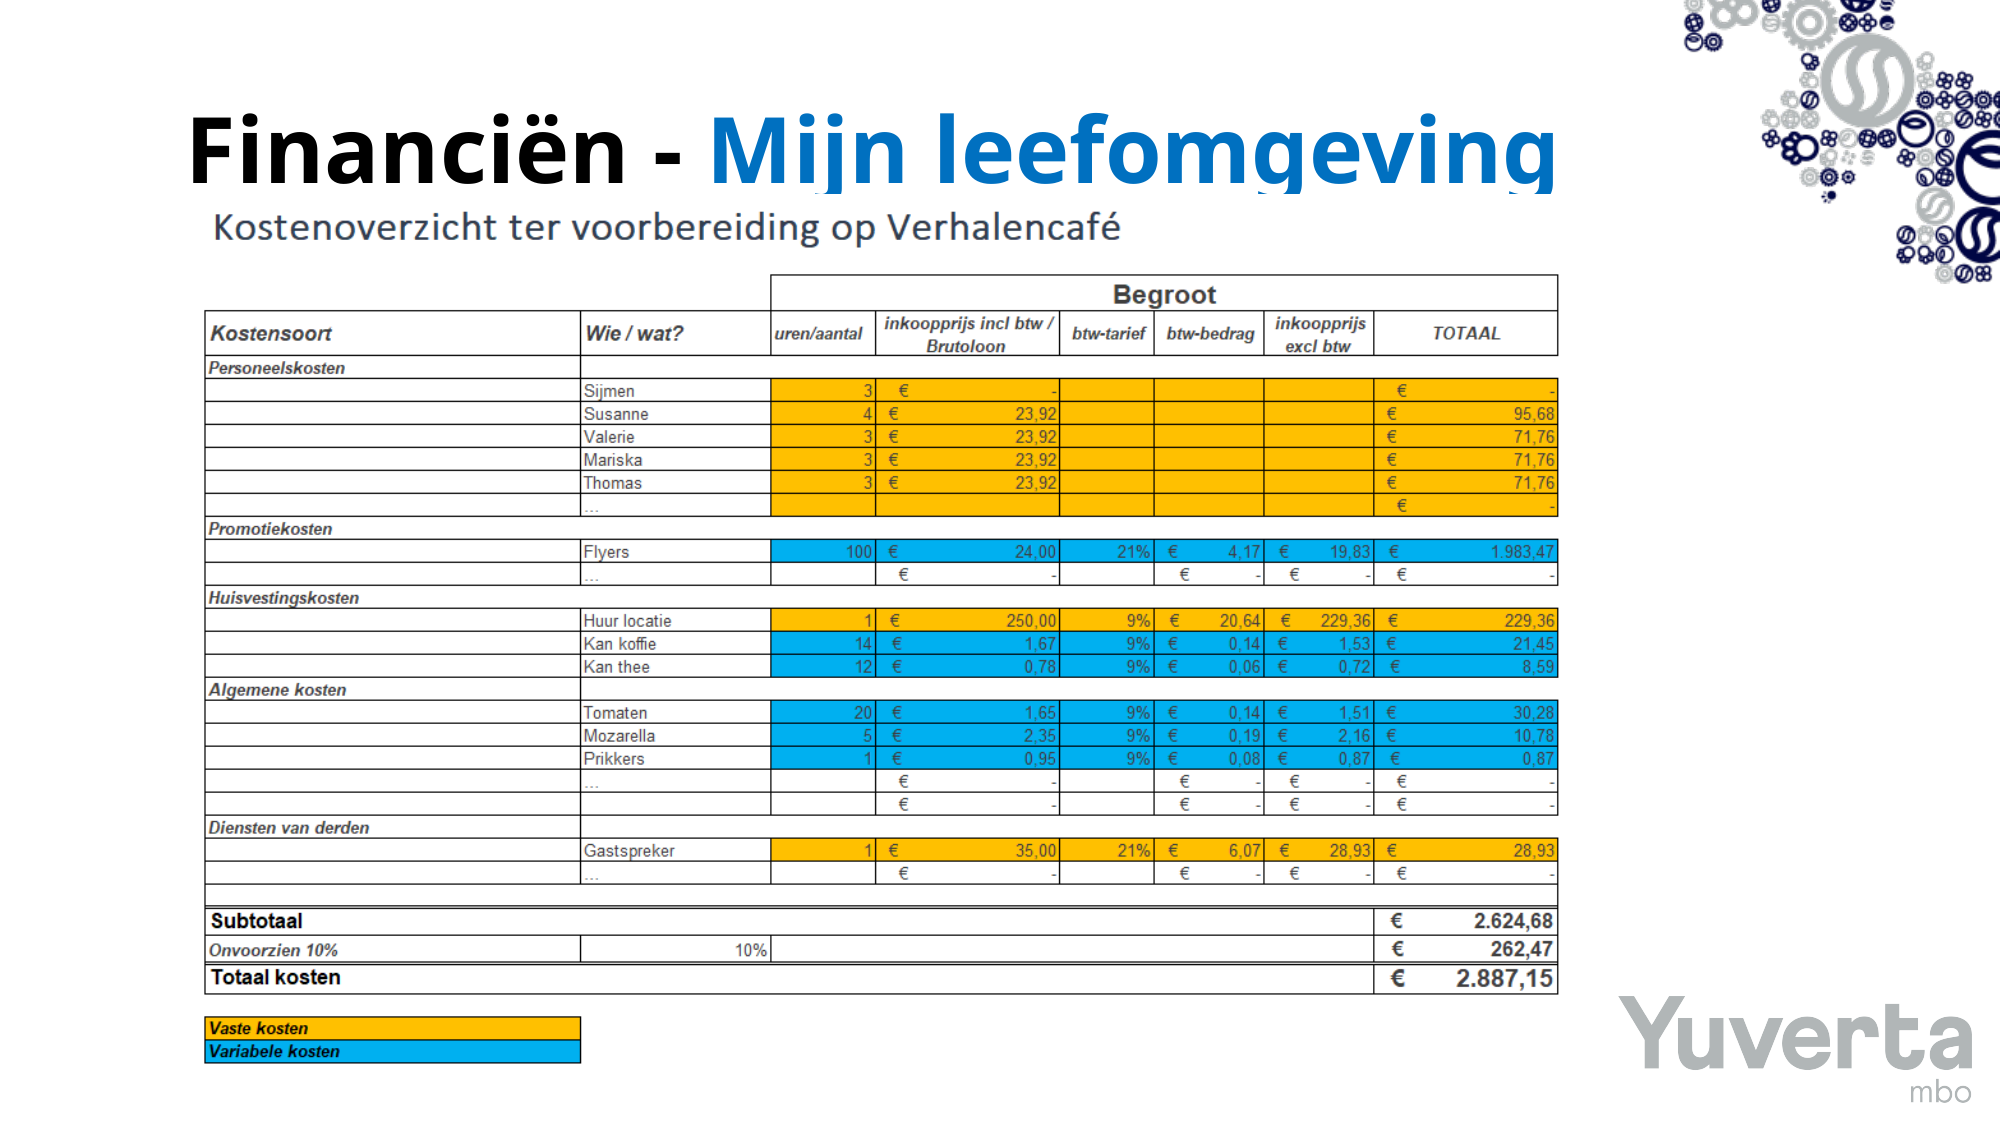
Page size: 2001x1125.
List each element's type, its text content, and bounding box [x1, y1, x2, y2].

picture [0, 0, 2000, 1125]
title Financiën - Mijn leefomgeving [170, 97, 1829, 411]
